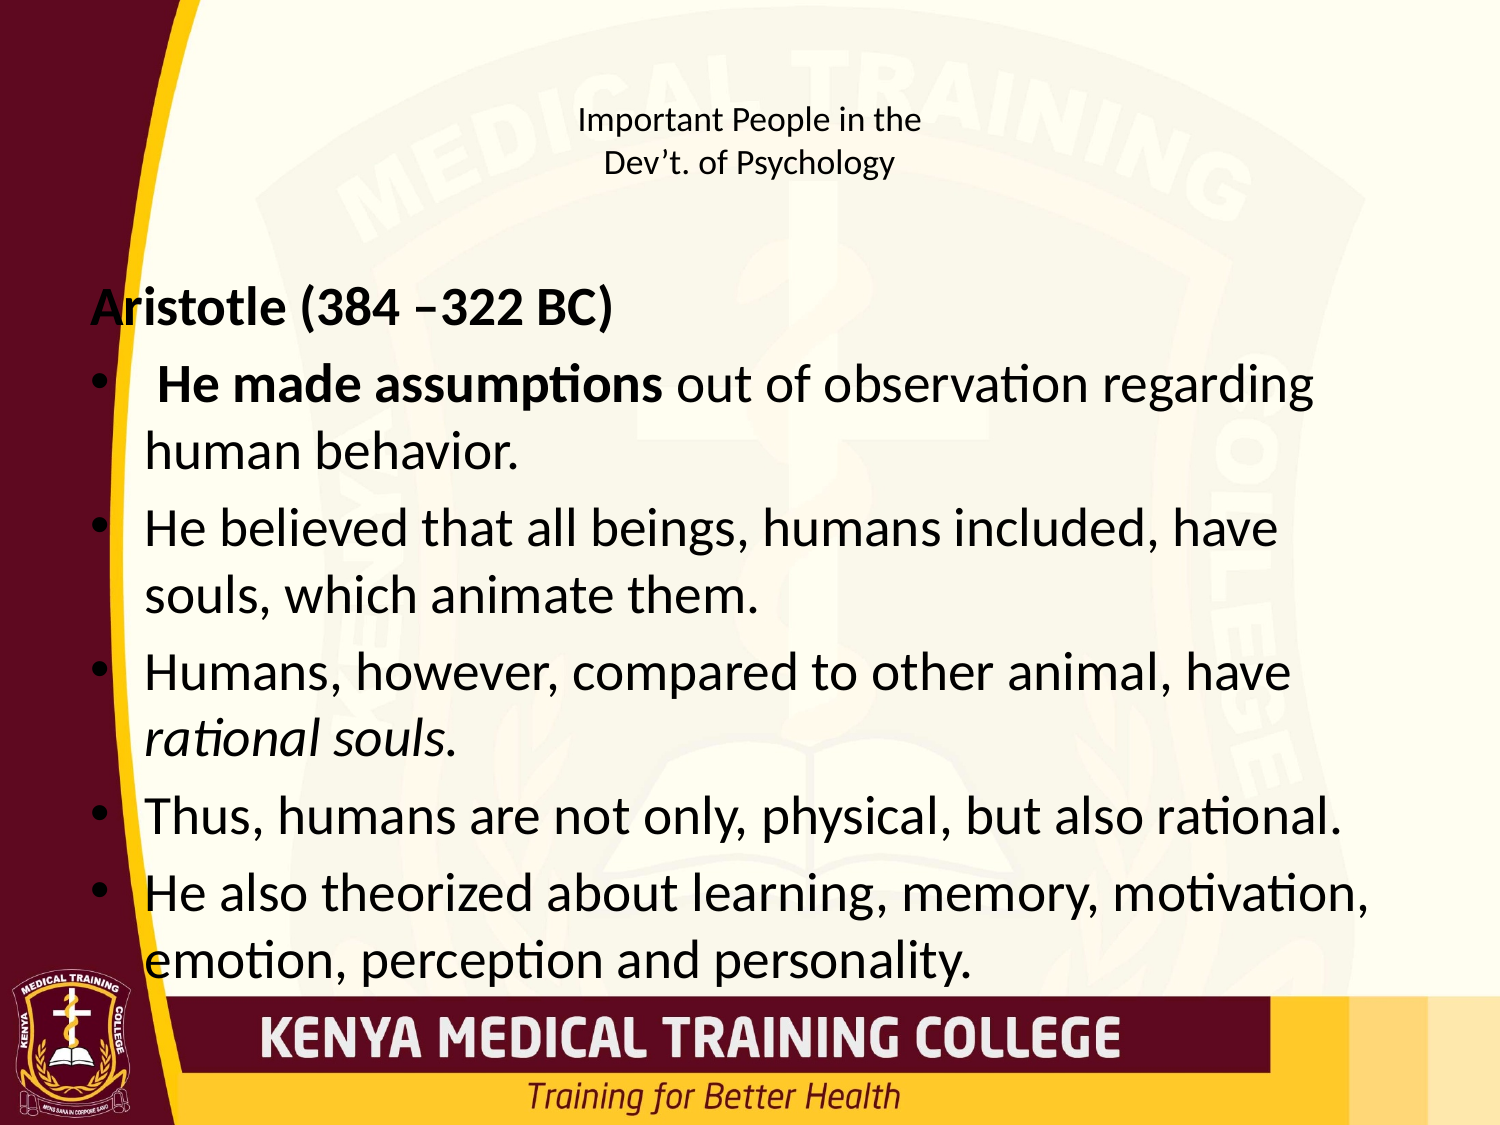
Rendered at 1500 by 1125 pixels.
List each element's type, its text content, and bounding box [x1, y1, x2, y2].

list Aristotle (384 –322 BC) He made assumptions out of observation regarding human behavior. He believed that all beings, humans included, have souls, which animate them. Humans, however, compared to other animal, have rational souls. Thus, humans are not only, physical, but also rational. He also theorized about learning, memory, motivation, emotion, perception and personality. [75, 262, 1425, 1006]
title Important People in the Dev’t. of Psychology [75, 45, 1425, 233]
picture [0, 0, 1500, 1125]
